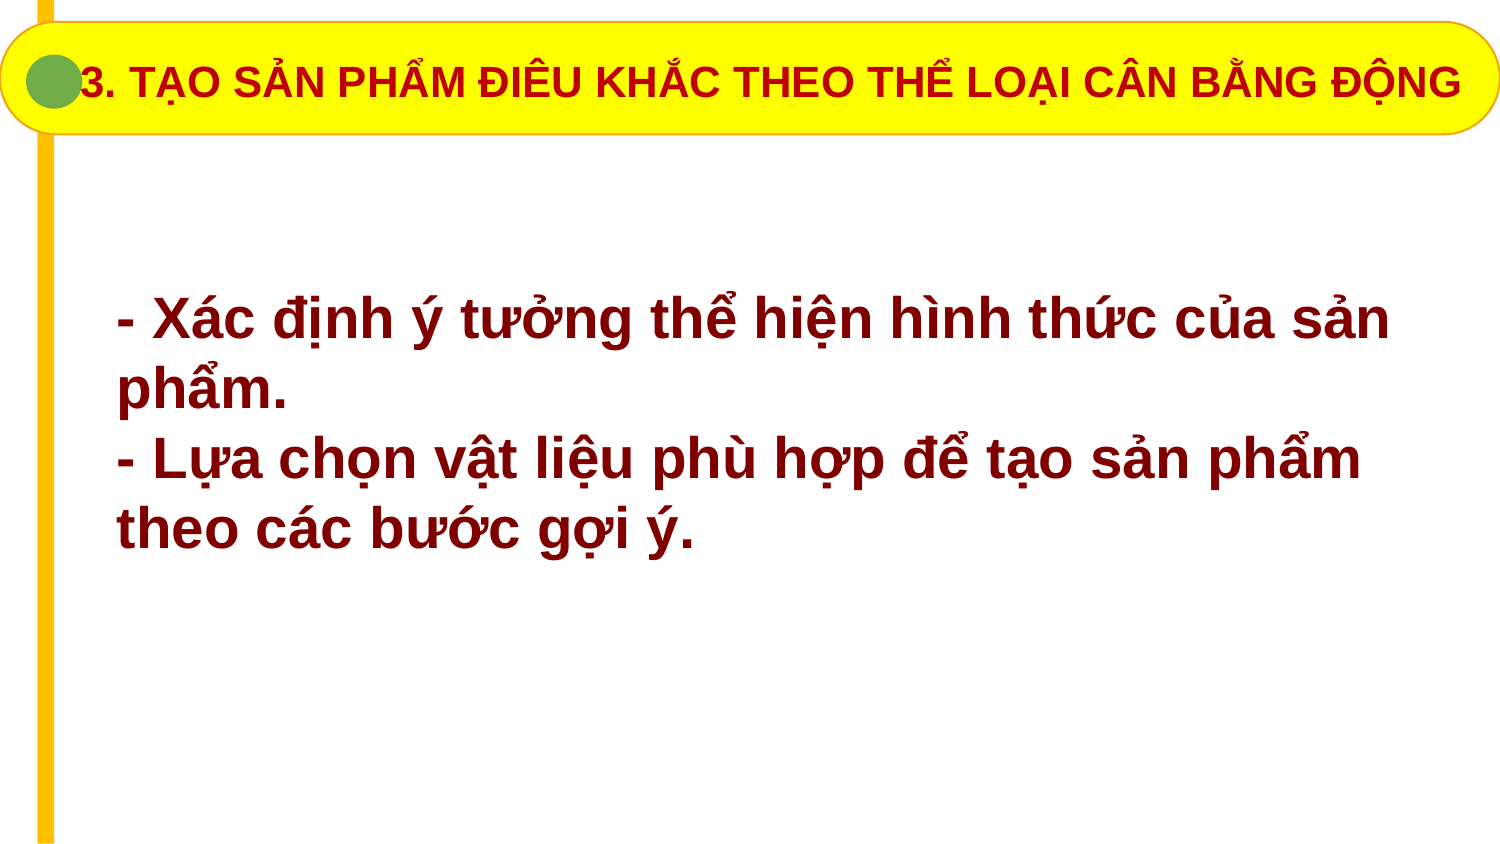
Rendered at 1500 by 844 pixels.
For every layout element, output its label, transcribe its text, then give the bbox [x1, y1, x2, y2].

text_box [36, 133, 55, 844]
text_box [0, 20, 1492, 136]
text_box 3. TẠO SẢN PHẨM ĐIÊU KHẮC THEO THỂ LOẠI CÂN BẰNG ĐỘNG [65, 46, 1500, 114]
text_box [25, 53, 65, 110]
text_box [36, 0, 55, 24]
text_box - Xác định ý tưởng thể hiện hình thức của sản phẩm. - Lựa chọn vật liệu phù hợp để tạo sản phẩm theo các bước gợi ý. [102, 272, 1452, 568]
